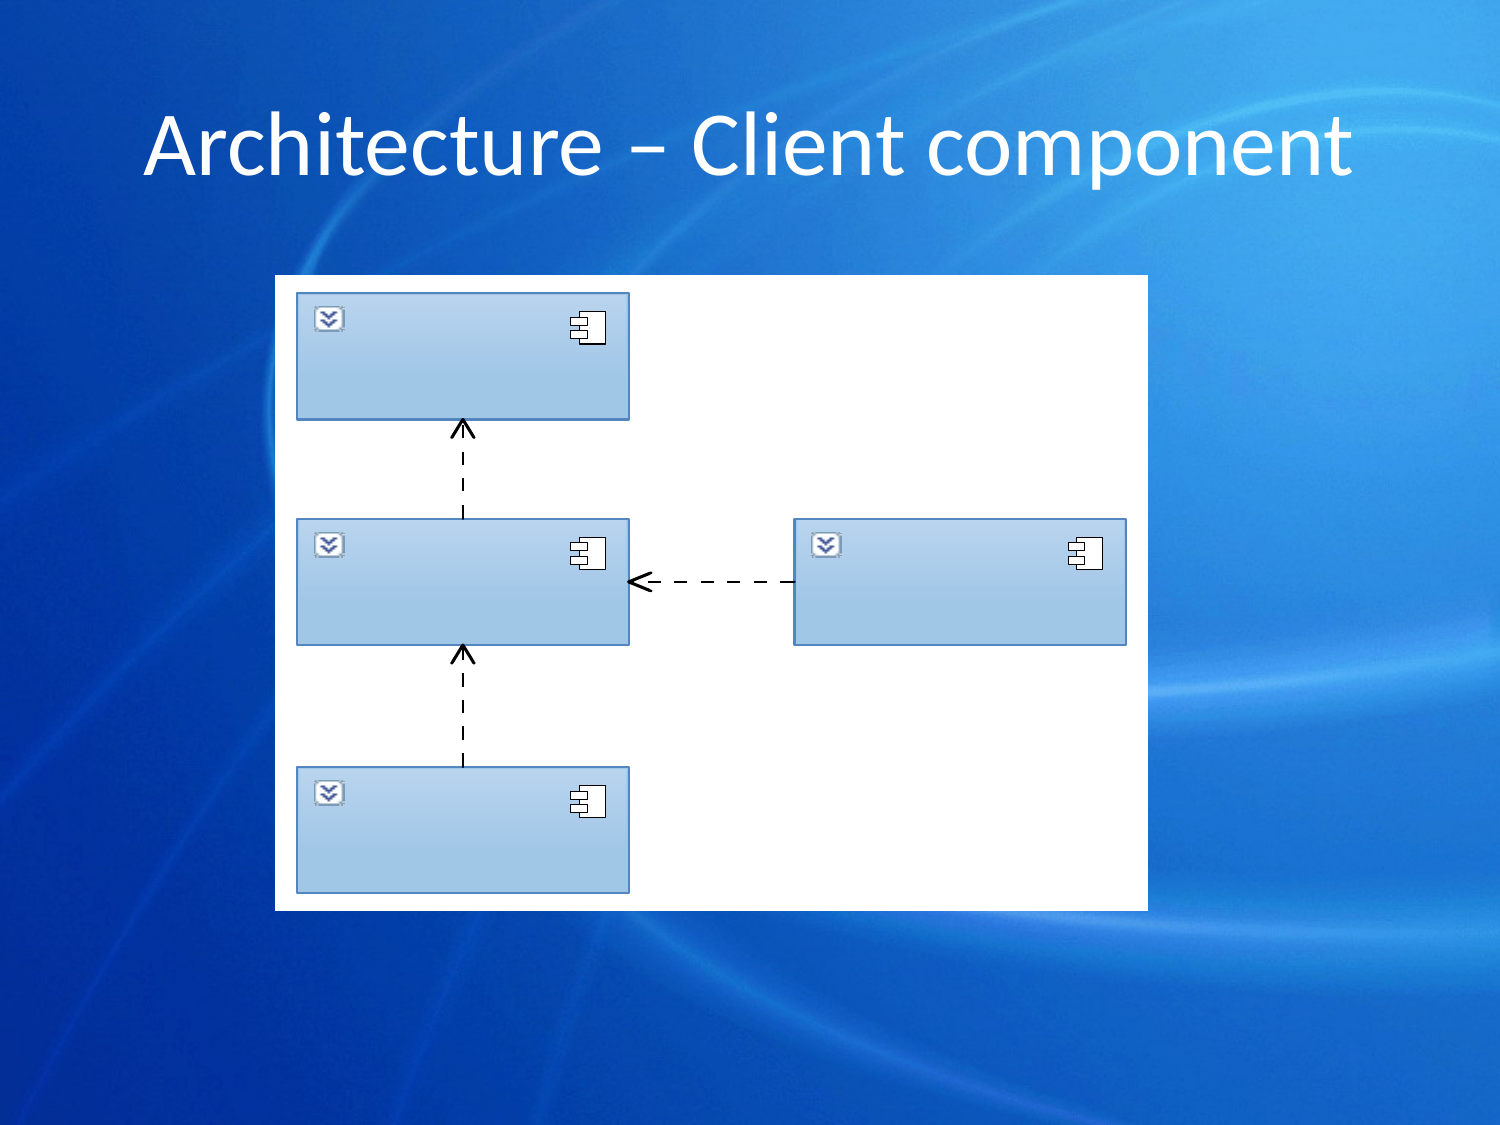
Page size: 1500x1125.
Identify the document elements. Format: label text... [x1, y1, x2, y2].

picture [0, 0, 1500, 1125]
title Architecture – Client component [75, 45, 1425, 233]
